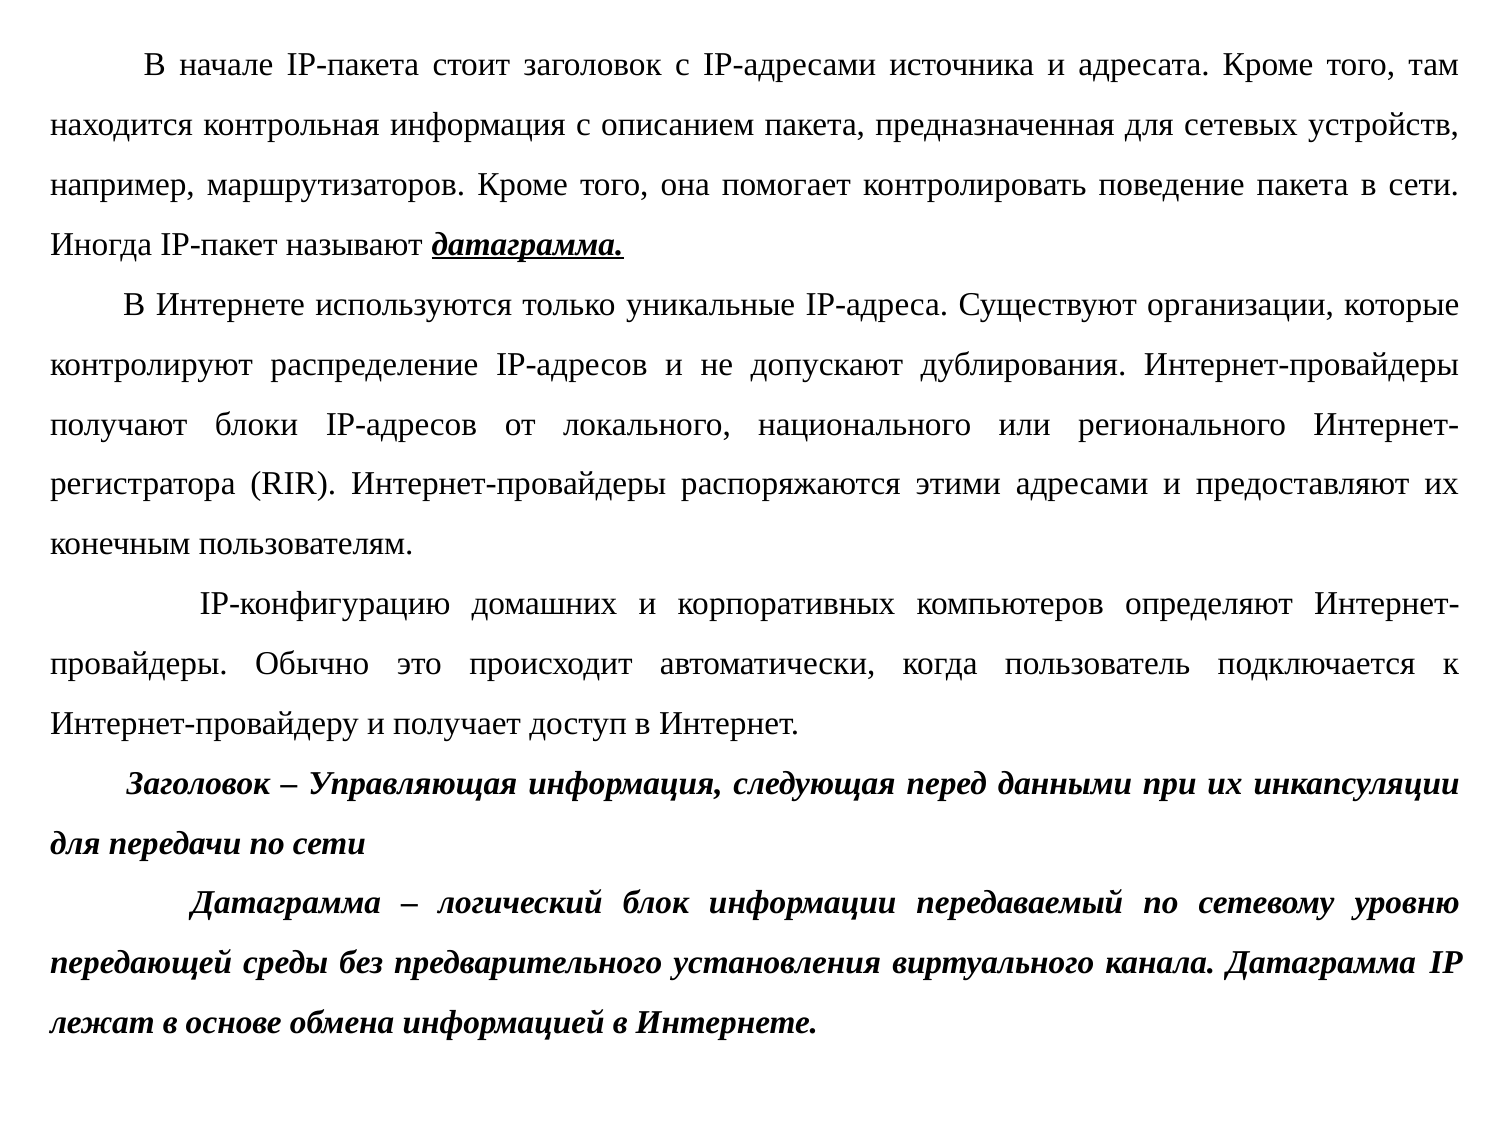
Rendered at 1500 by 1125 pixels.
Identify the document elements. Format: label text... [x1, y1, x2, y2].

text_box В начале IP-пакета стоит заголовок с IP-адресами источника и адресата. Кроме того, там находится контрольная информация с описанием пакета, предназначенная для сетевых устройств, например, маршрутизаторов. Кроме того, она помогает контролировать поведение пакета в сети. Иногда IP-пакет называют датаграмма. В Интернете используются только уникальные IP-адреса. Существуют организации, которые контролируют распределение IP-адресов и не допускают дублирования. Интернет-провайдеры получают блоки IP-адресов от локального, национального или регионального Интернет-регистратора (RIR). Интернет-провайдеры распоряжаются этими адресами и предоставляют их конечным пользователям. IP-конфигурацию домашних и корпоративных компьютеров определяют Интернет-провайдеры. Обычно это происходит автоматически, когда пользователь подключается к Интернет-провайдеру и получает доступ в Интернет. Заголовок – Управляющая информация, следующая перед данными при их инкапсуляции для передачи по сети Датаграмма – логический блок информации передаваемый по сетевому уровню передающей среды без предварительного установления виртуального канала. Датаграмма IP лежат в основе обмена информацией в Интернете. [35, 14, 1477, 1101]
